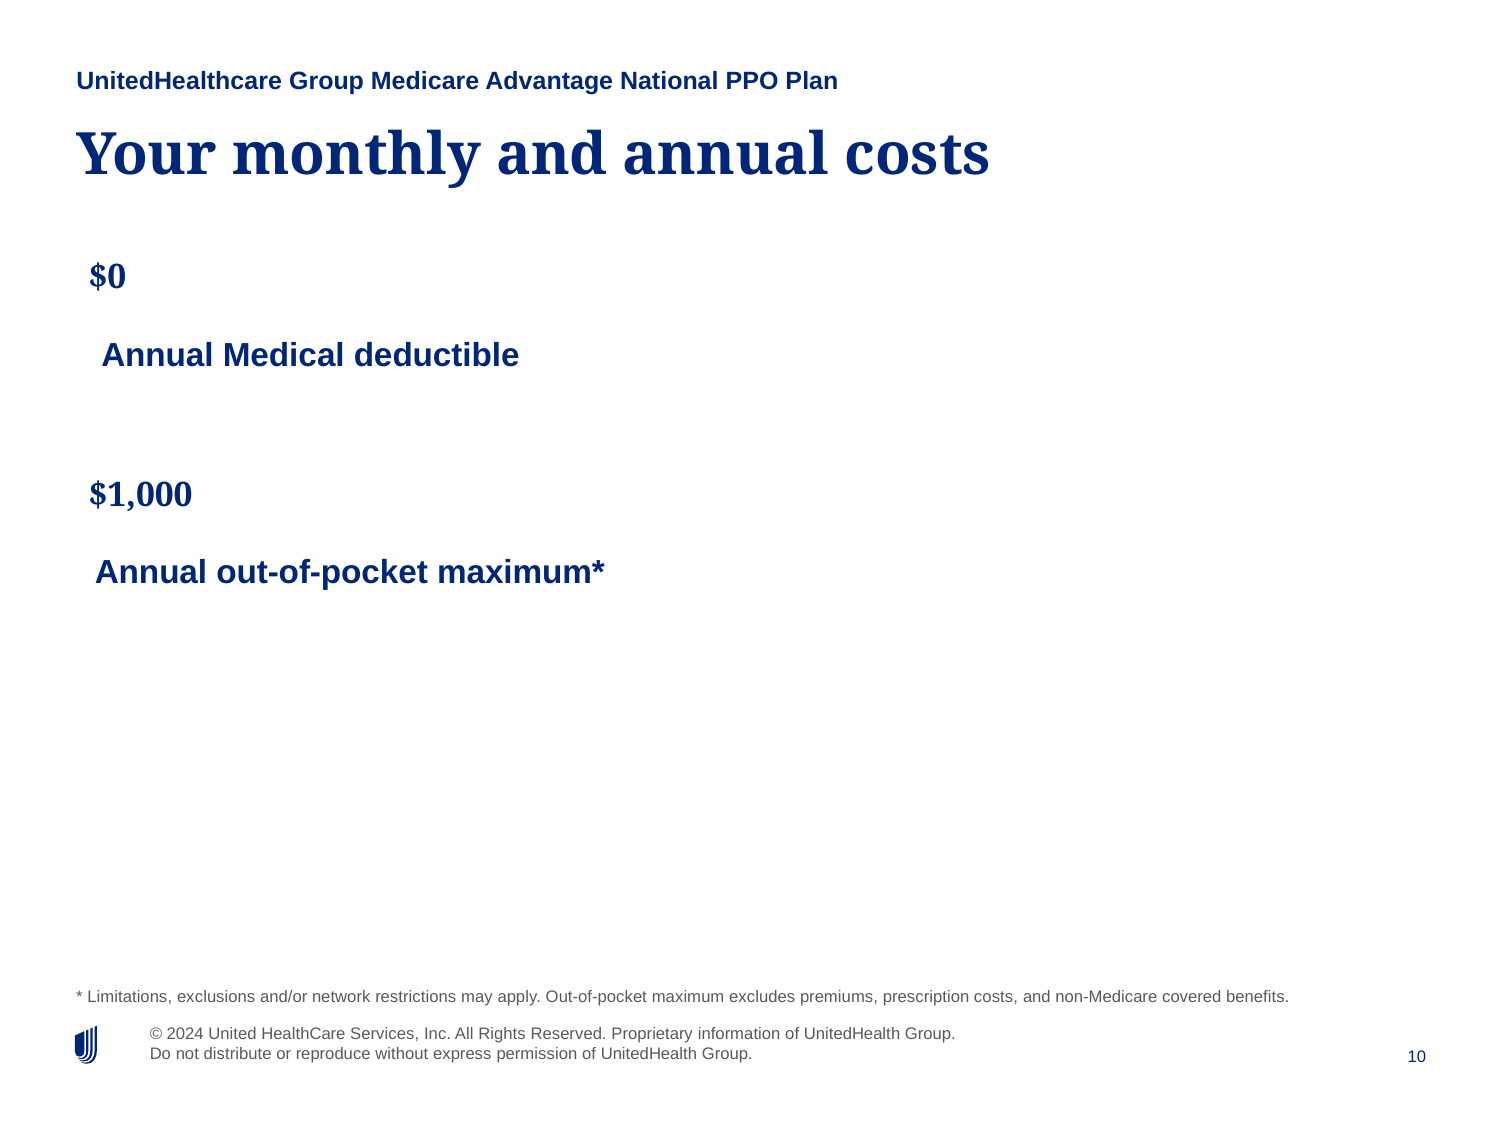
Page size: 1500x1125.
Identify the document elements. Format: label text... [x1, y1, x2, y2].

text_box $1,000 [73, 407, 718, 543]
text_box Annual Medical deductible [86, 325, 730, 386]
list * Limitations, exclusions and/or network restrictions may apply. Out-of-pocket maximum excludes premiums, prescription costs, and non-Medicare covered benefits. [61, 934, 1386, 1013]
text_box $0 [73, 189, 718, 326]
slide_number 10 [1383, 1024, 1442, 1087]
text_box UnitedHealthcare Group Medicare Advantage National PPO Plan [61, 56, 950, 108]
text_box Your monthly and annual costs [60, 108, 1427, 231]
text_box Annual out-of-pocket maximum* [79, 543, 724, 603]
